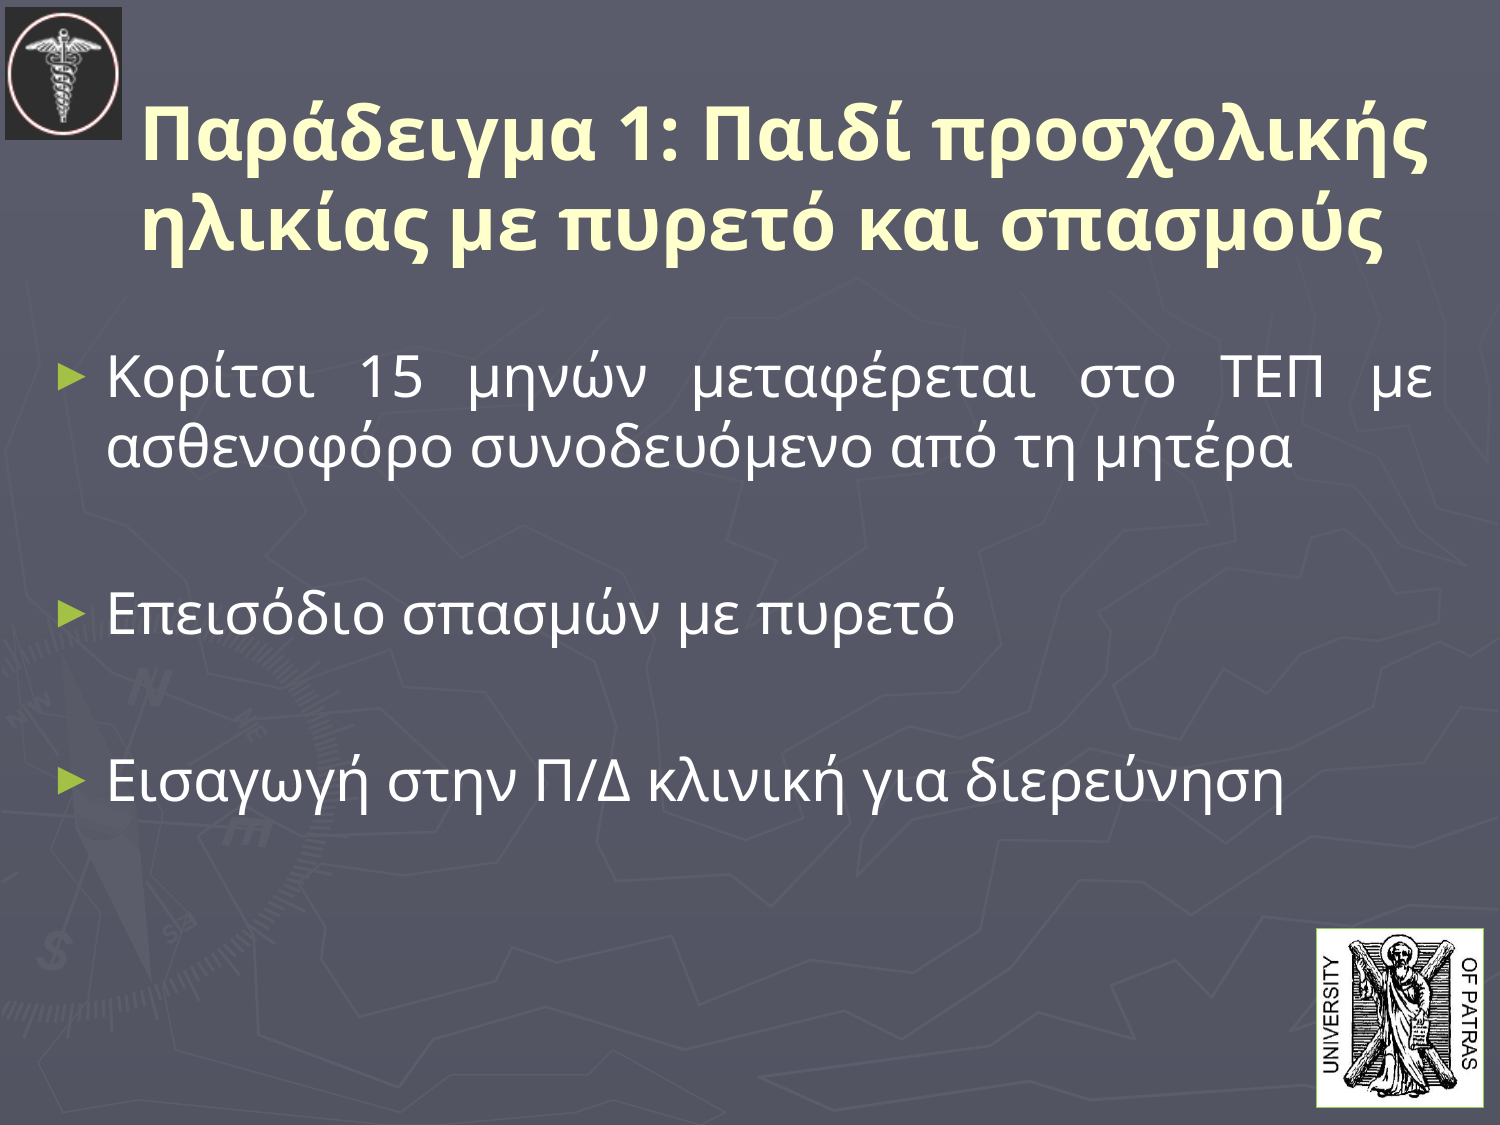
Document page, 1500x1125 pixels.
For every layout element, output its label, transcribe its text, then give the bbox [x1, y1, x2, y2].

list Κορίτσι 15 μηνών μεταφέρεται στο ΤΕΠ με ασθενοφόρο συνοδευόμενο από τη μητέρα Επεισόδιο σπασμών με πυρετό Εισαγωγή στην Π/Δ κλινική για διερεύνηση [40, 331, 1443, 1071]
picture [5, 6, 122, 141]
title Παράδειγμα 1: Παιδί προσχολικής ηλικίας με πυρετό και σπασμούς [131, 36, 1483, 315]
picture [1316, 928, 1484, 1108]
